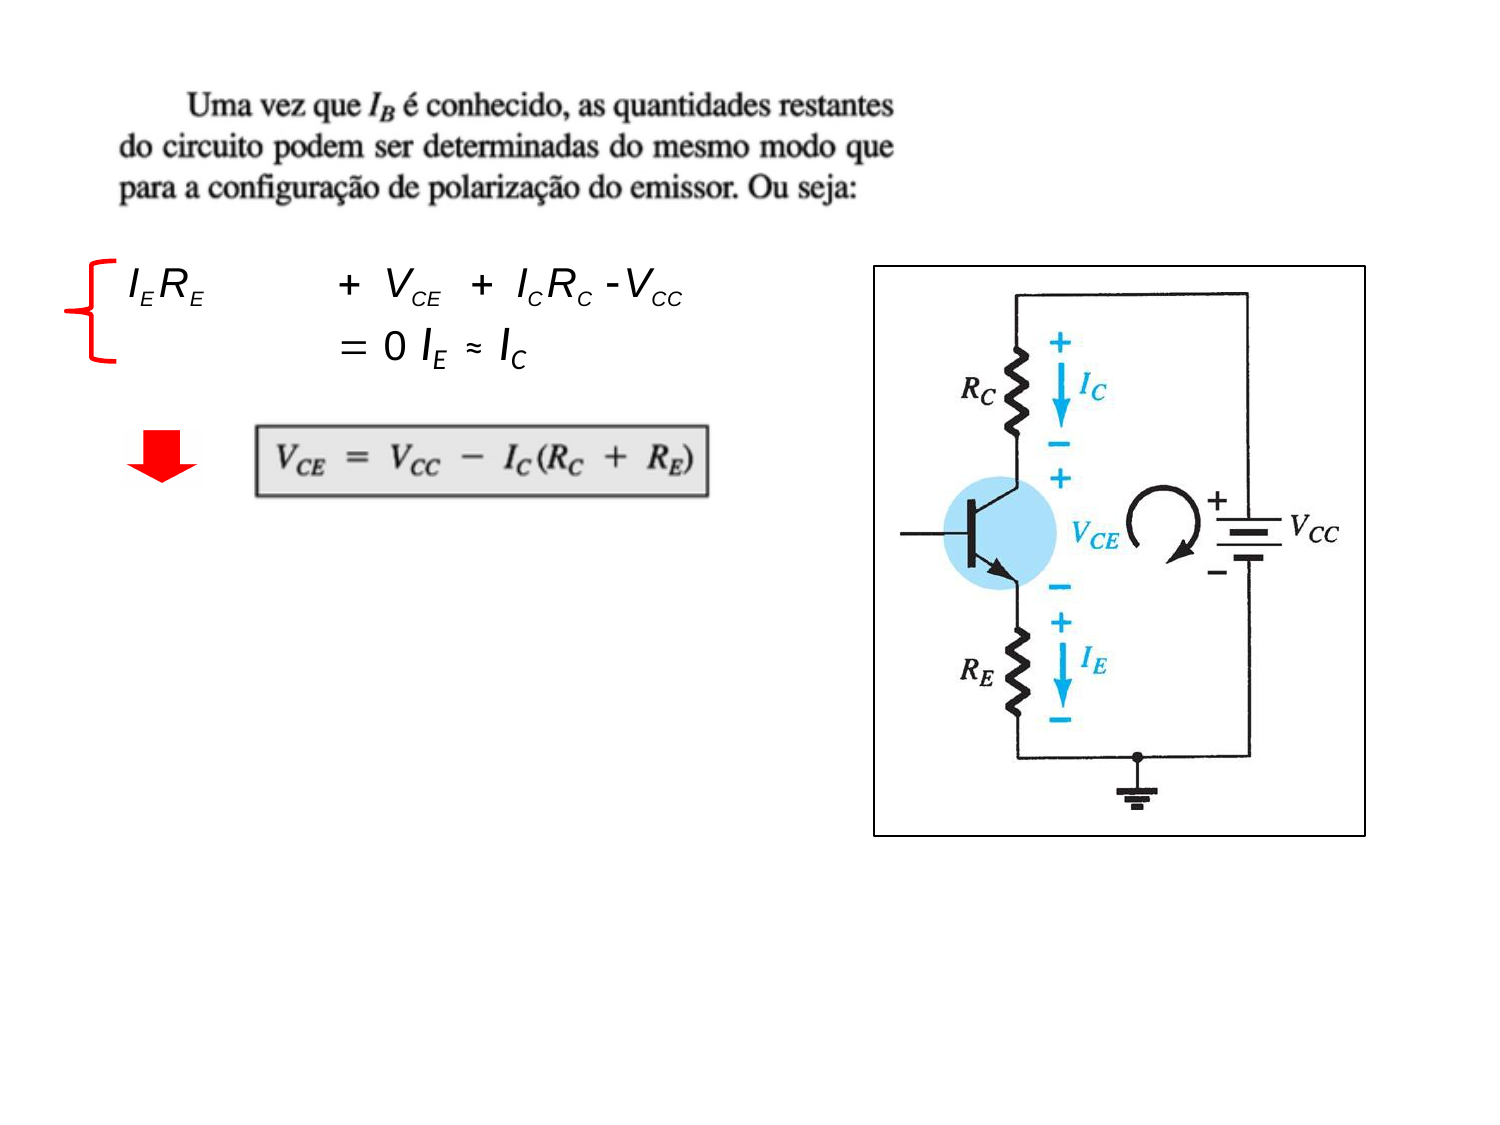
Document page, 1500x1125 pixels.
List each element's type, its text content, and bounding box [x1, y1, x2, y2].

picture [99, 87, 926, 220]
text_box [873, 266, 1366, 836]
text_box IERE  VCE  ICRC VCC  0 IE ≈ IC [24, 255, 725, 376]
text_box [122, 428, 203, 487]
text_box [65, 260, 117, 363]
picture [236, 408, 738, 513]
